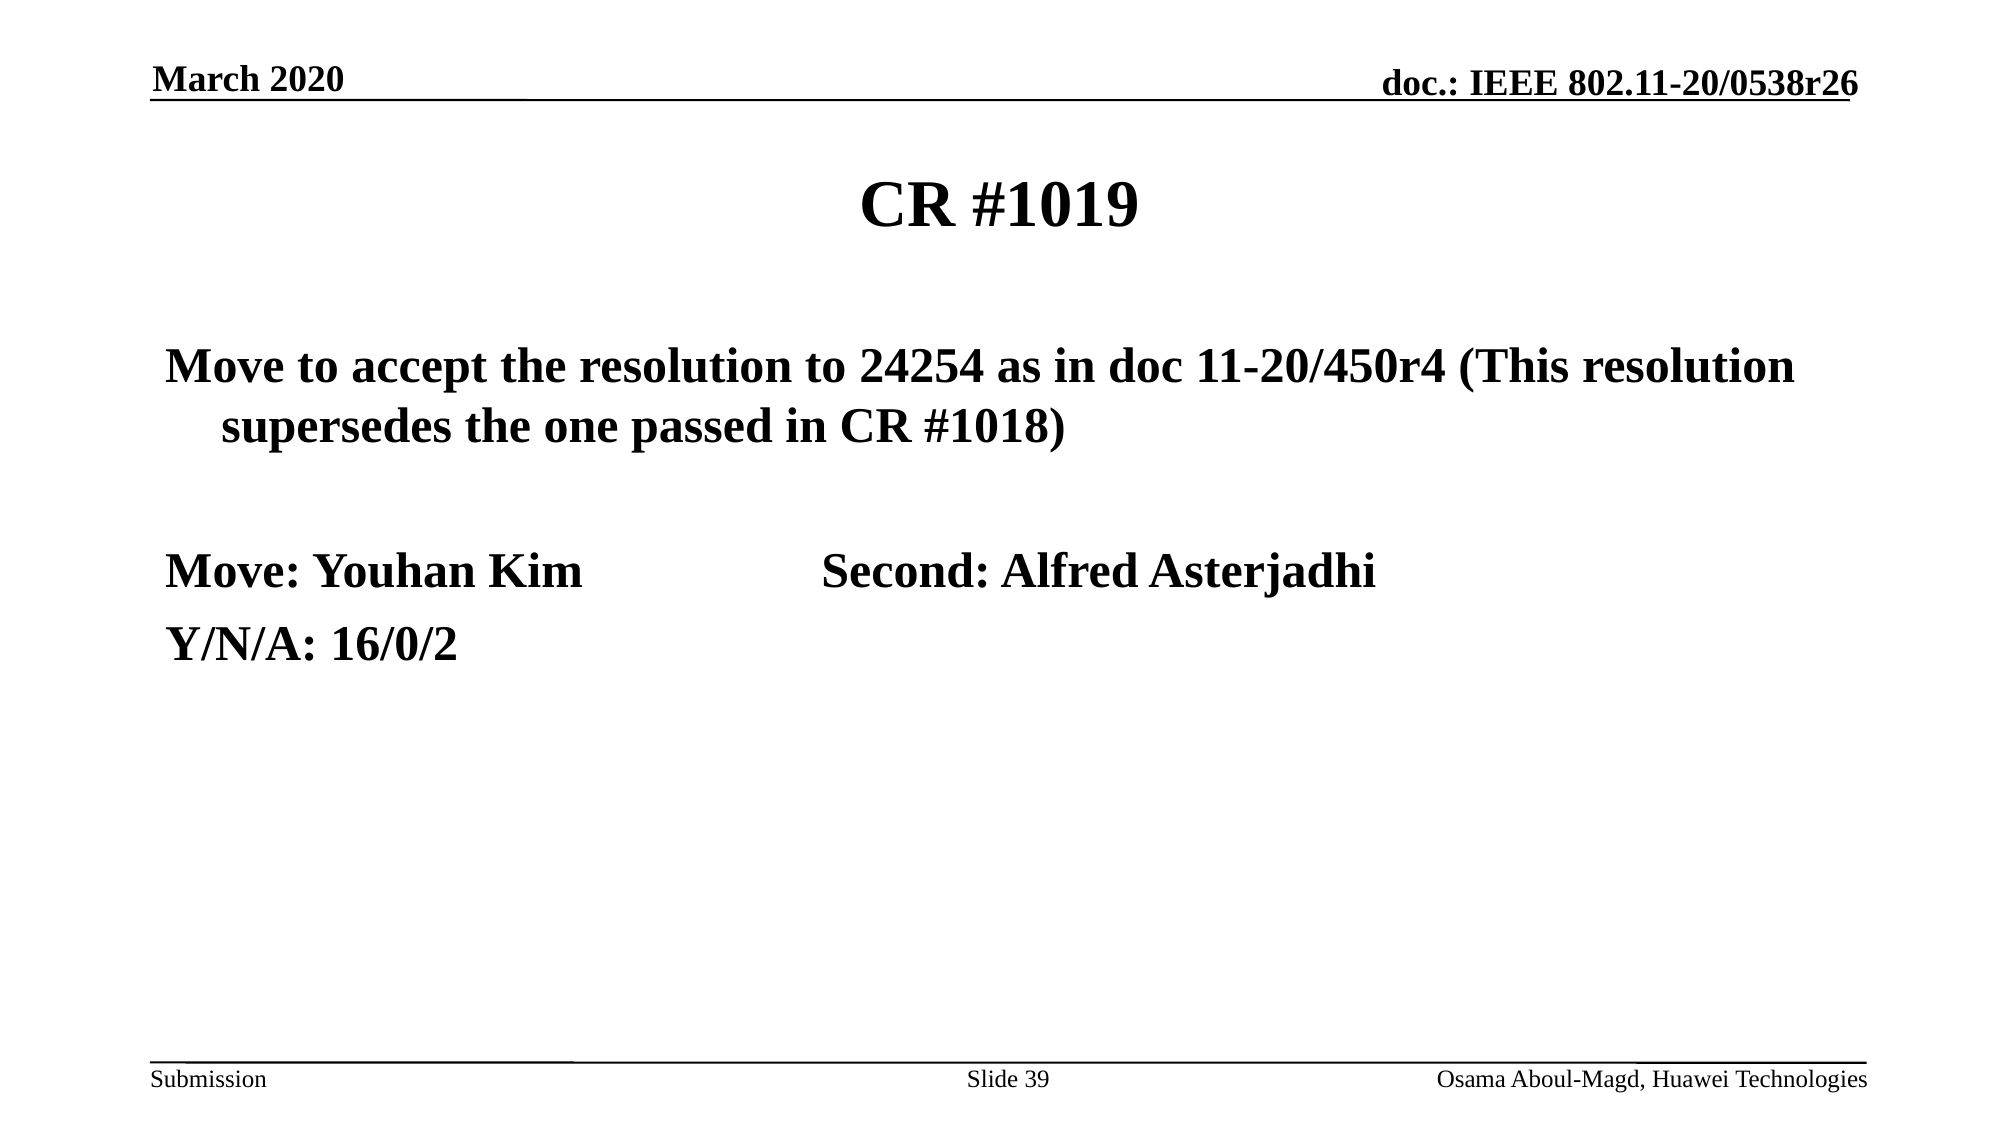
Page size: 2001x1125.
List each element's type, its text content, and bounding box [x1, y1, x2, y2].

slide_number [152, 54, 563, 100]
footer Osama Aboul-Magd, Huawei Technologies [1171, 1061, 1869, 1093]
title CR #1019 [149, 112, 1850, 288]
slide_number Slide 39 [950, 1061, 1067, 1123]
list Move to accept the resolution to 24254 as in doc 11-20/450r4 (This resolution supersedes the one passed in CR #1018) Move: Youhan Kim Second: Alfred Asterjadhi Y/N/A: 16/0/2 [149, 324, 1850, 1000]
